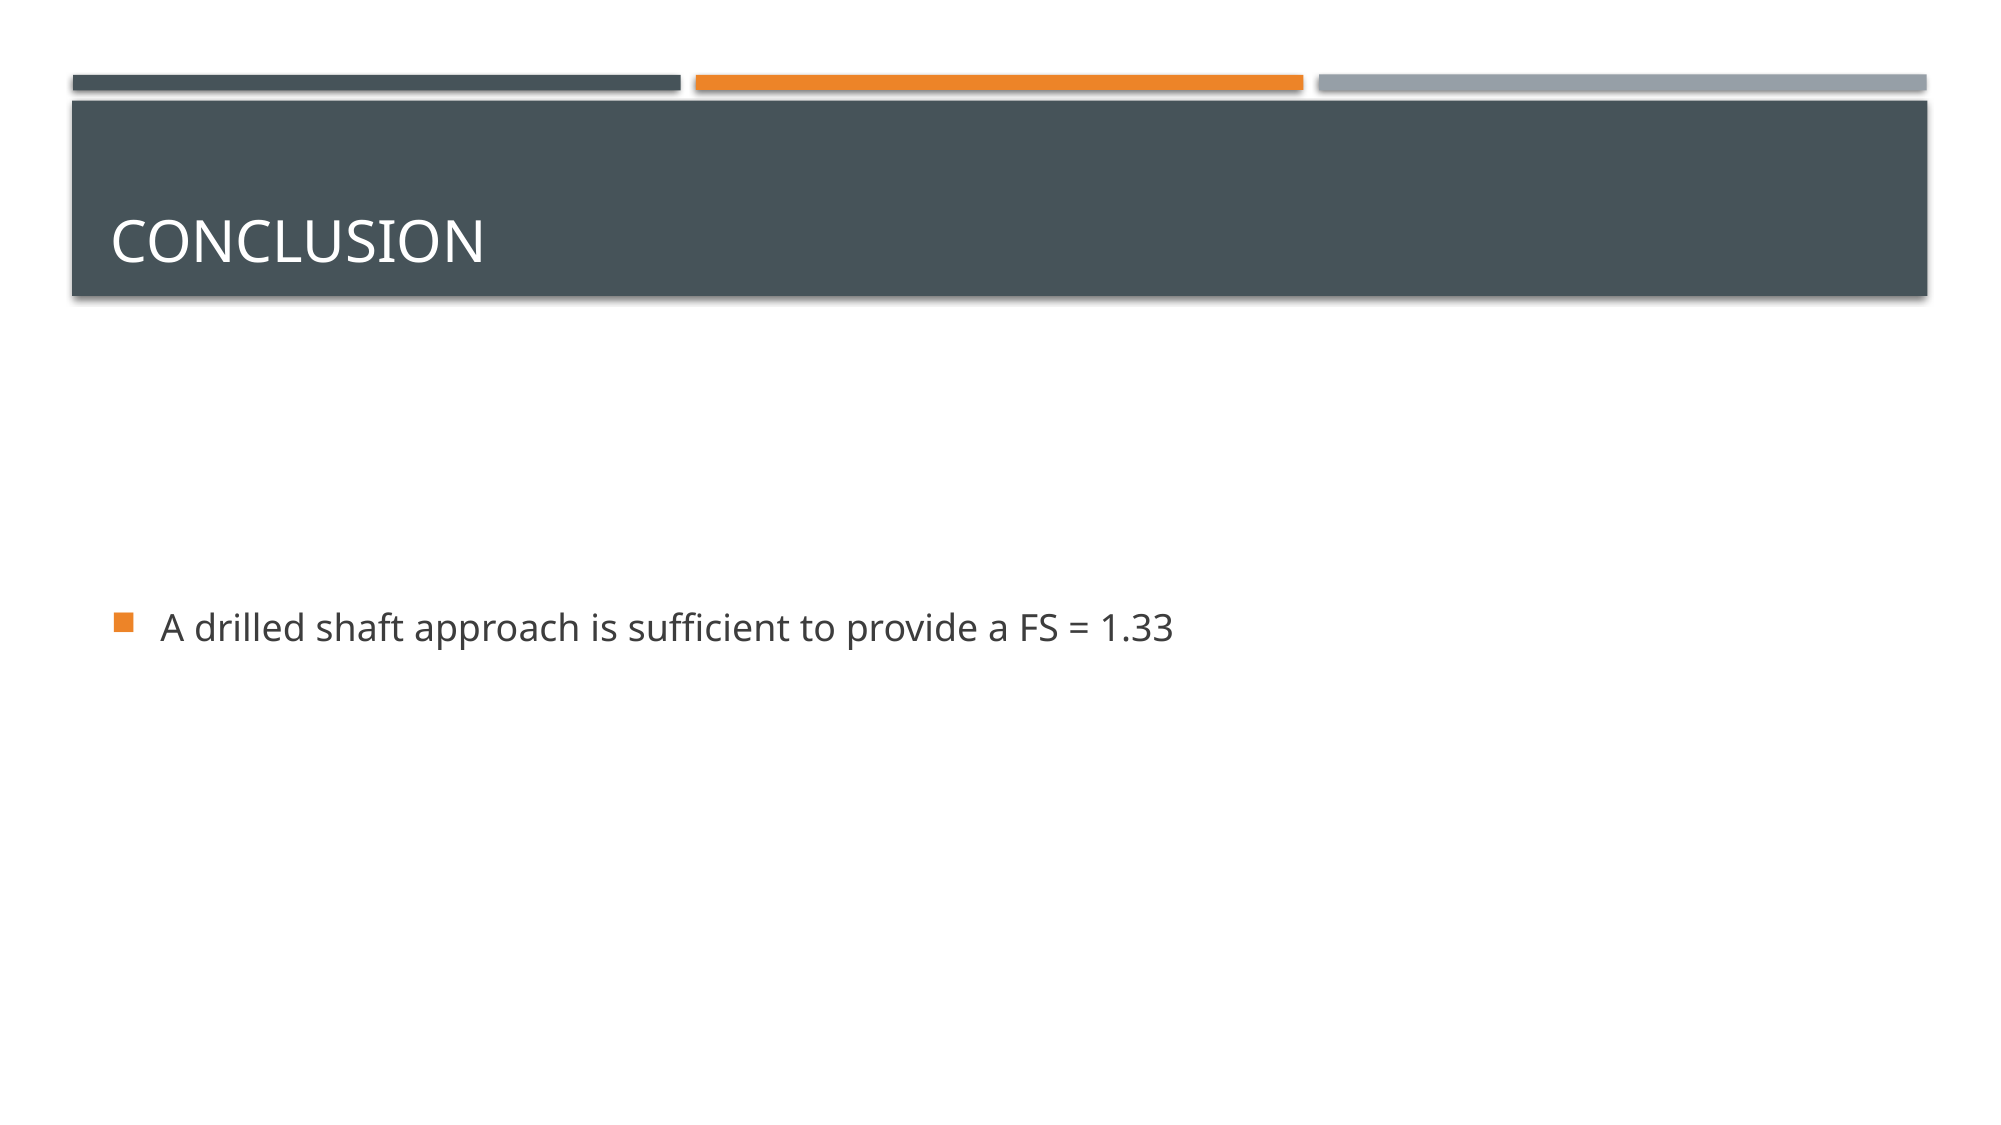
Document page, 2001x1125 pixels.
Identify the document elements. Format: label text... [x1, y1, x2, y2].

list A drilled shaft approach is sufficient to provide a FS = 1.33 [95, 357, 1905, 962]
title Conclusion [95, 115, 1905, 282]
